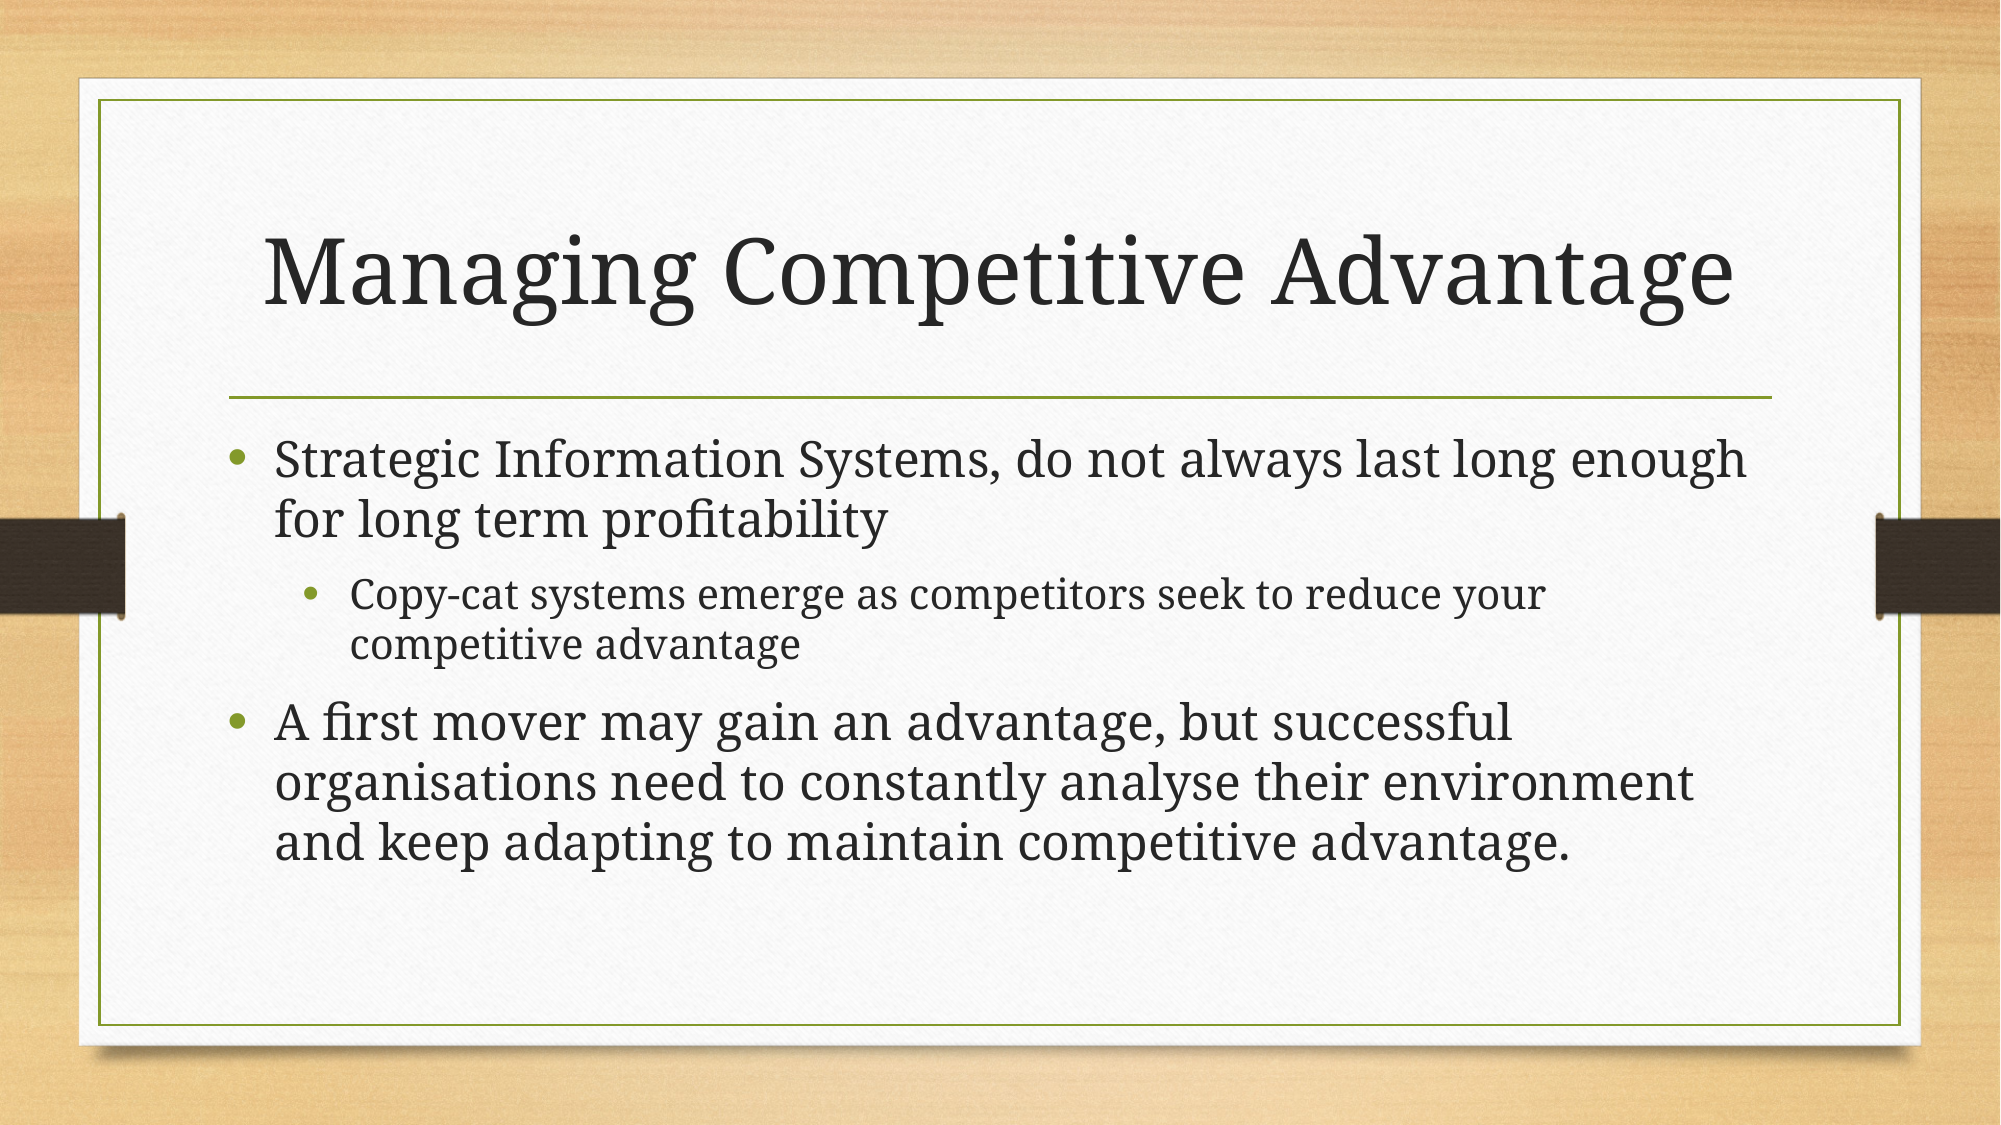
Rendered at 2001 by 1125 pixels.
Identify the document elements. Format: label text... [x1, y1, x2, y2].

picture [0, 0, 2001, 1125]
list Strategic Information Systems, do not always last long enough for long term profitability Copy-cat systems emerge as competitors seek to reduce your competitive advantage A first mover may gain an advantage, but successful organisations need to constantly analyse their environment and keep adapting to maintain competitive advantage. [212, 419, 1788, 964]
title Managing Competitive Advantage [212, 161, 1788, 375]
